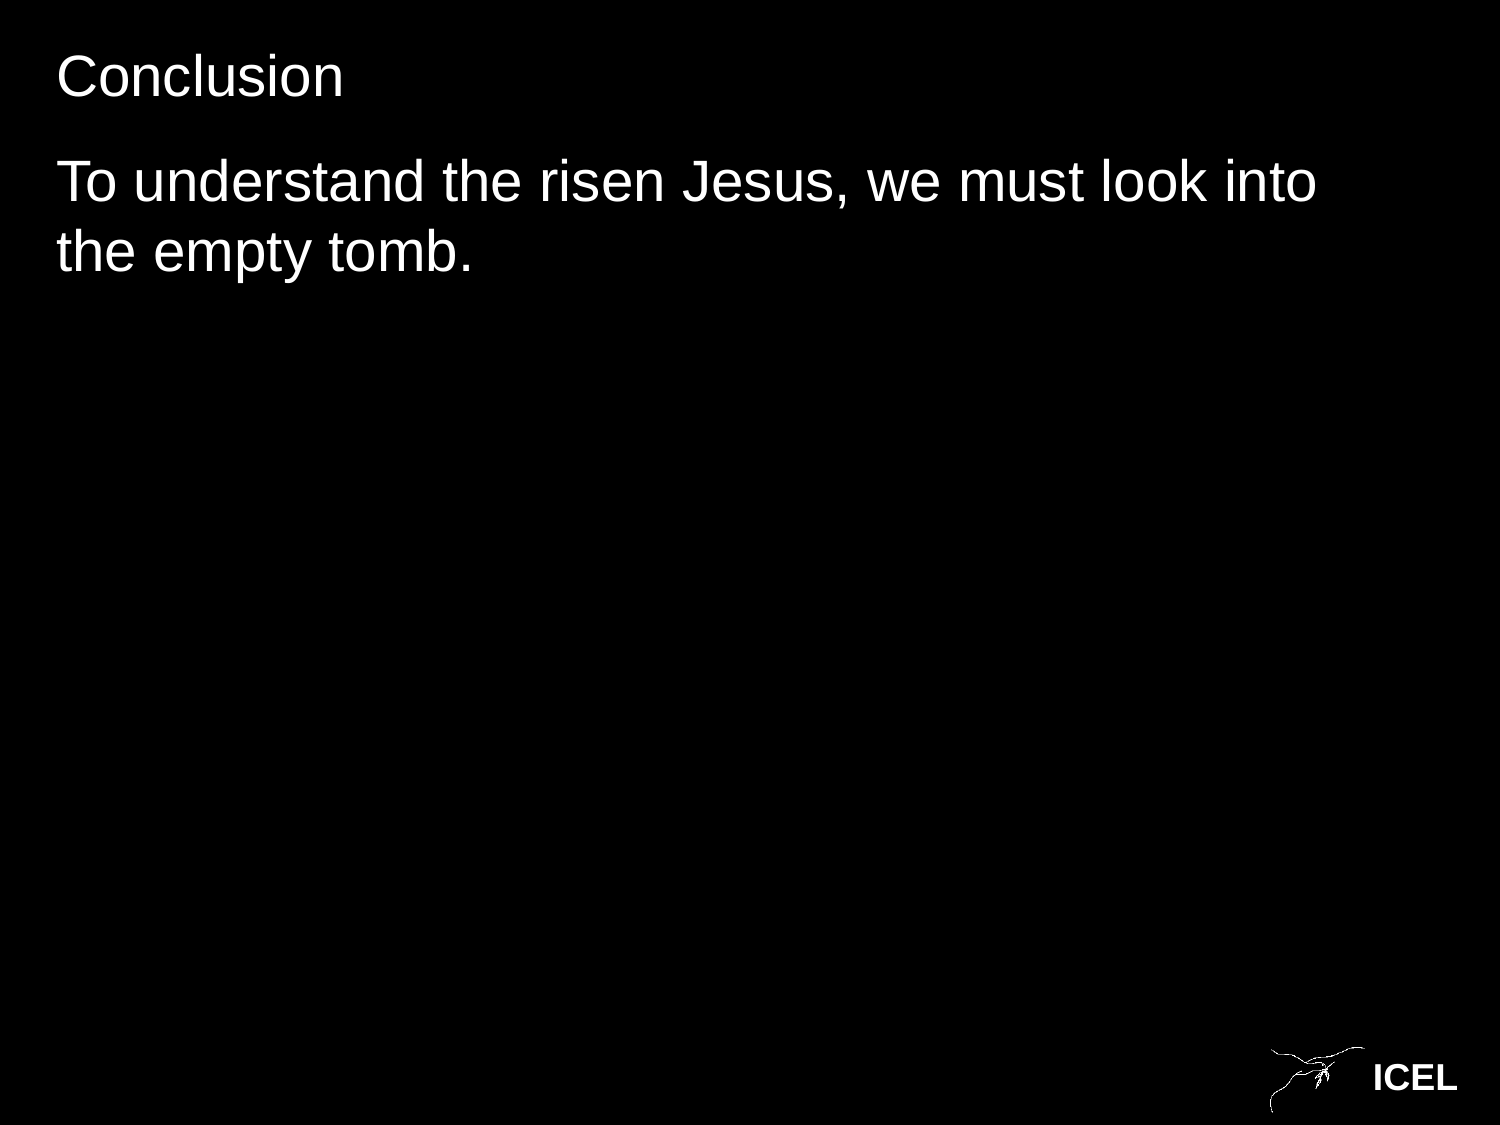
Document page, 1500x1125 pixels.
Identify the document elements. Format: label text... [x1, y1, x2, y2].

text_box Conclusion To understand the risen Jesus, we must look into the empty tomb. [41, 30, 1353, 1012]
picture [1269, 1046, 1365, 1113]
